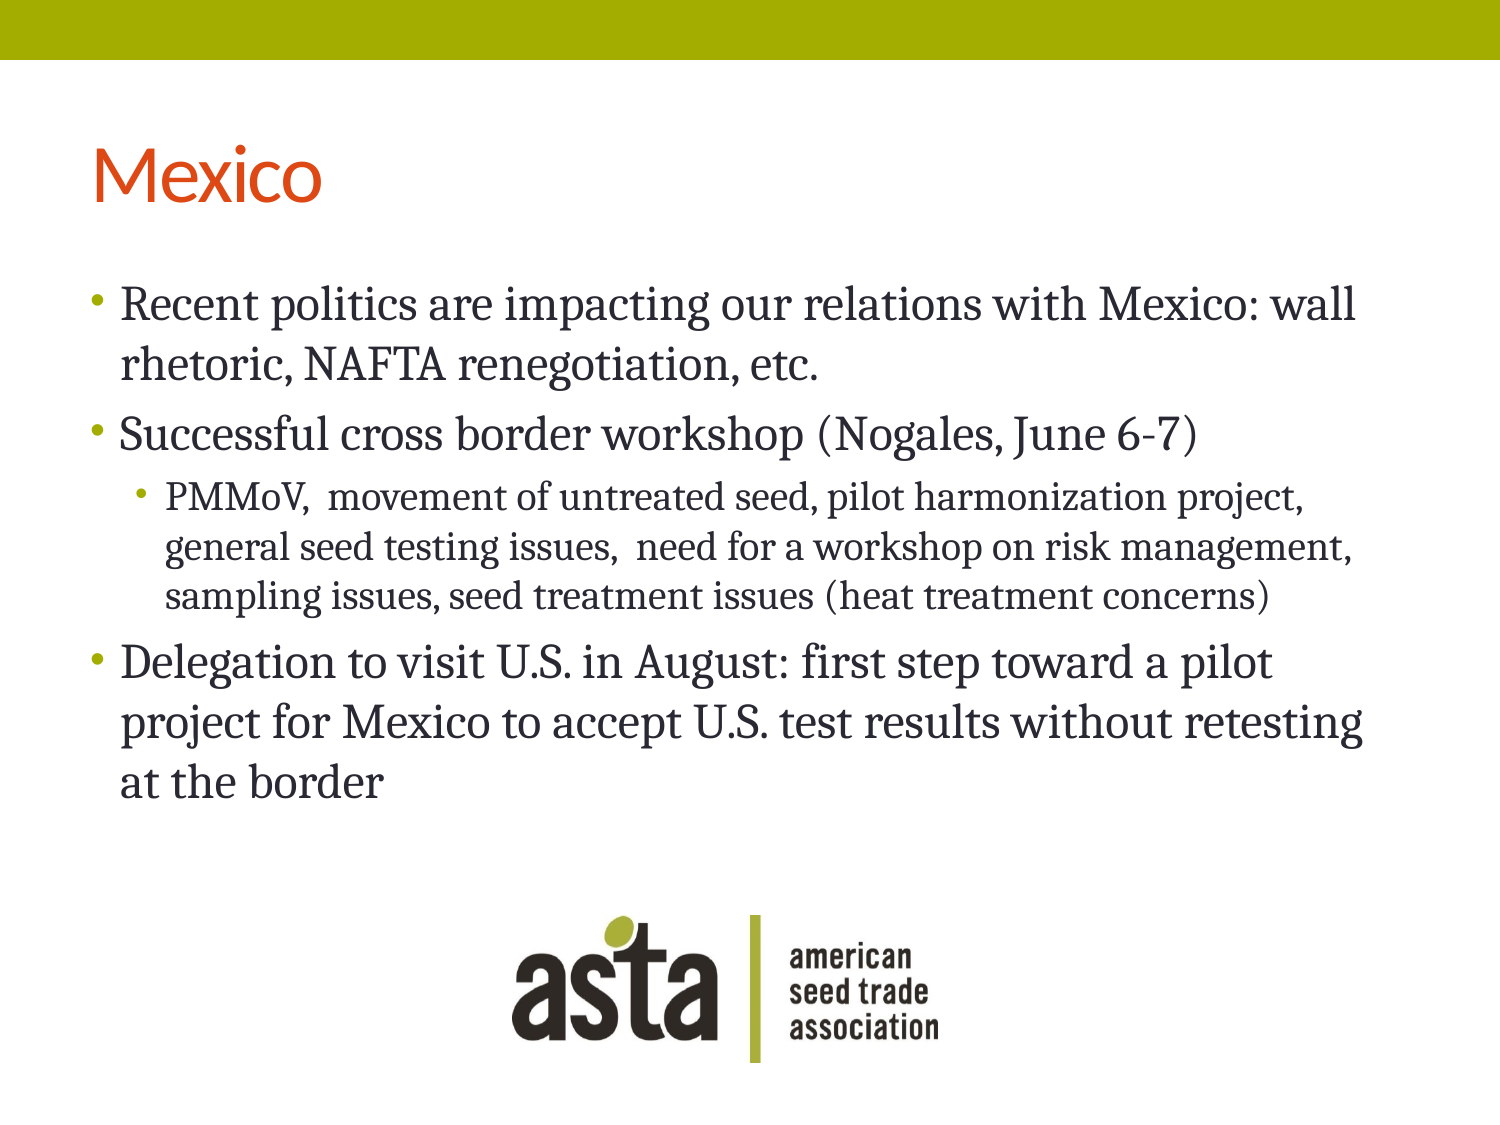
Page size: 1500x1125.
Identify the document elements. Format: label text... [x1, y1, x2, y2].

list Recent politics are impacting our relations with Mexico: wall rhetoric, NAFTA renegotiation, etc. Successful cross border workshop (Nogales, June 6-7) PMMoV, movement of untreated seed, pilot harmonization project, general seed testing issues, need for a workshop on risk management, sampling issues, seed treatment issues (heat treatment concerns) Delegation to visit U.S. in August: first step toward a pilot project for Mexico to accept U.S. test results without retesting at the border [75, 262, 1425, 1063]
title Mexico [75, 87, 1425, 250]
